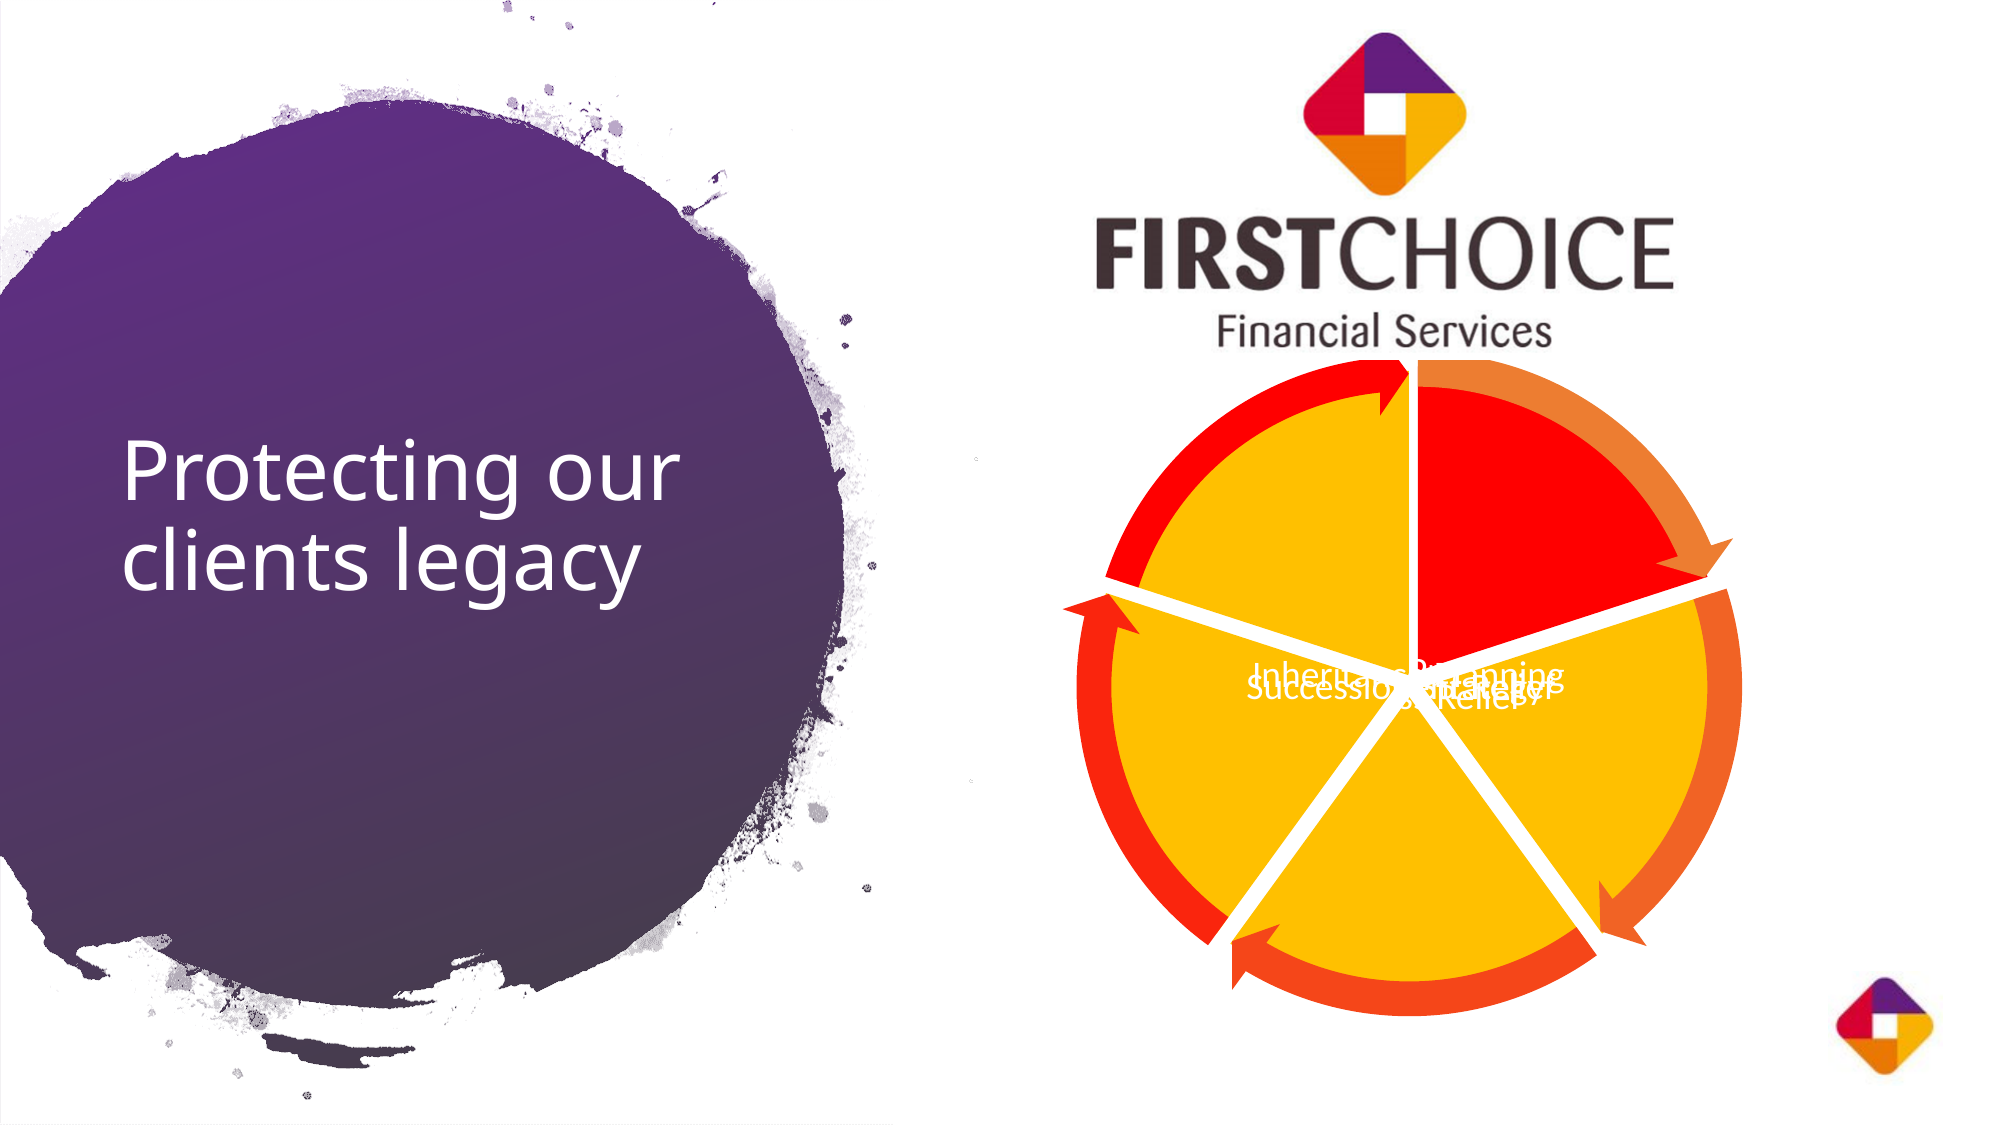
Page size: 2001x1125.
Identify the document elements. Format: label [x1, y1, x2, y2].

picture [0, 0, 2000, 1125]
list [1046, 310, 1772, 1058]
